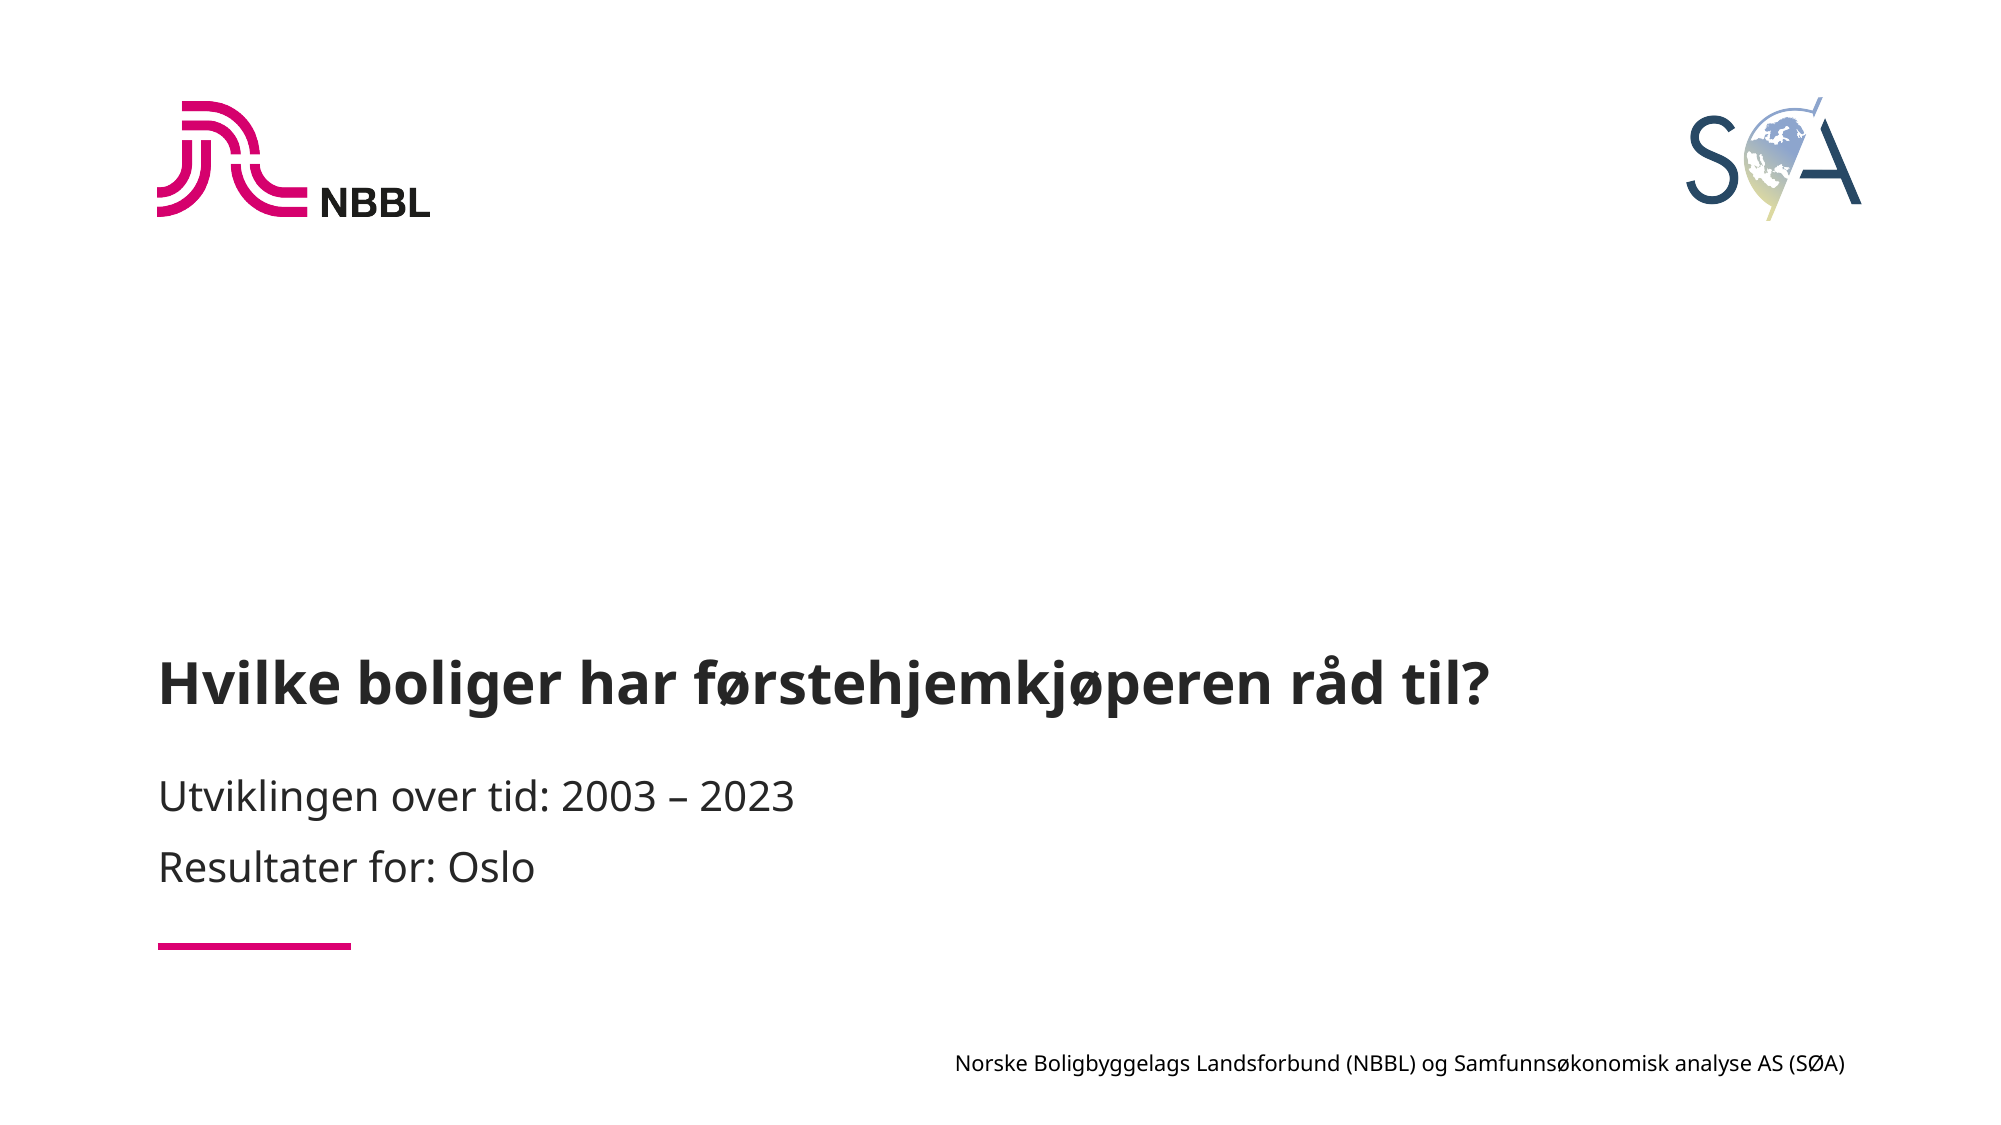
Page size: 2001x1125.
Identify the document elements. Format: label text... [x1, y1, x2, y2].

list Utviklingen over tid: 2003 – 2023 [157, 767, 1478, 838]
text_box Resultater for: Oslo [157, 838, 1478, 917]
picture [1686, 97, 1862, 221]
picture [157, 101, 430, 217]
title Hvilke boliger har førstehjemkjøperen råd til? [157, 646, 1862, 863]
footer Norske Boligbyggelags Landsforbund (NBBL) og Samfunnsøkonomisk analyse AS (SØA) [490, 1041, 1862, 1084]
